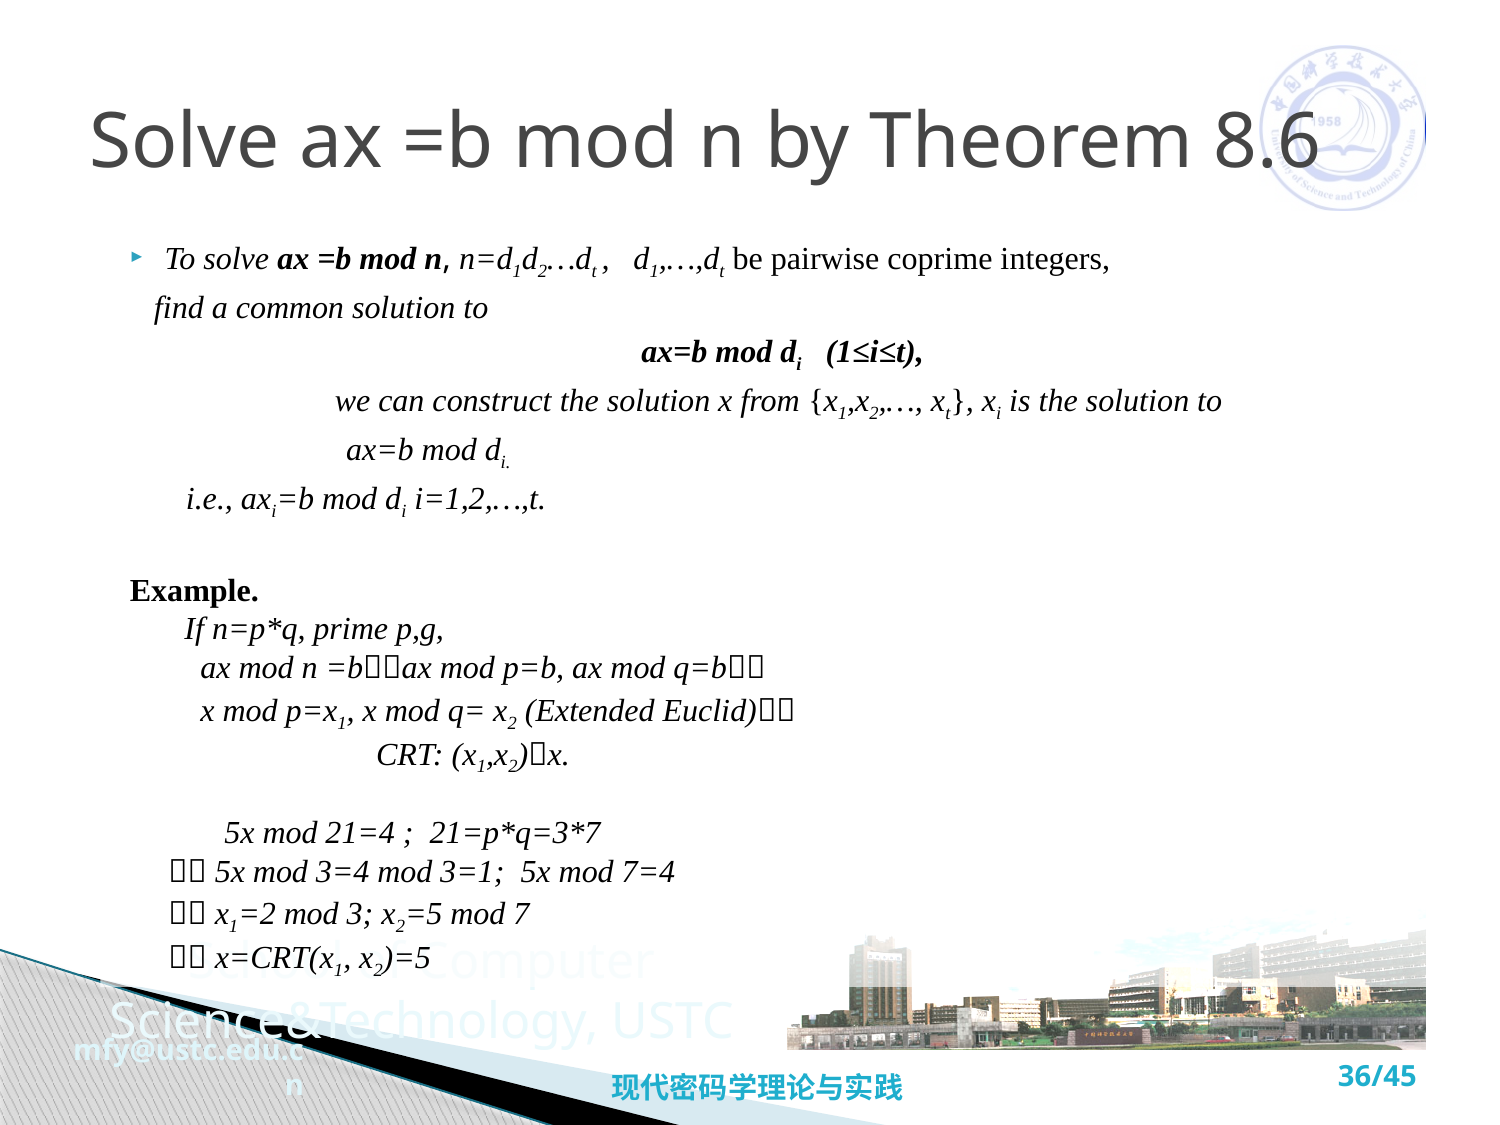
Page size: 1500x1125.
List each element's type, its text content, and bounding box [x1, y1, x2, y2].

title 6.Testing for Primality [787, 987, 1426, 1050]
list To solve ax =b mod n, n=d1d2…dt , d1,…,dt be pairwise coprime integers, find a common solution to ax=b mod di (1≤i≤t), we can construct the solution x from {x1,x2,…, xt}, xi is the solution to ax=b mod di. i.e., axi=b mod di i=1,2,…,t. Example. If n=p*q, prime p,g, ax mod n =bax mod p=b, ax mod q=b x mod p=x1, x mod q= x2 (Extended Euclid) CRT: (x1,x2)x. 5x mod 21=4 ; 21=p*q=3*7  5x mod 3=4 mod 3=1; 5x mod 7=4  x1=2 mod 3; x2=5 mod 7  x=CRT(x1, x2)=5 [100, 230, 1451, 987]
title Solve ax =b mod n by Theorem 8.6 [75, 42, 1425, 231]
